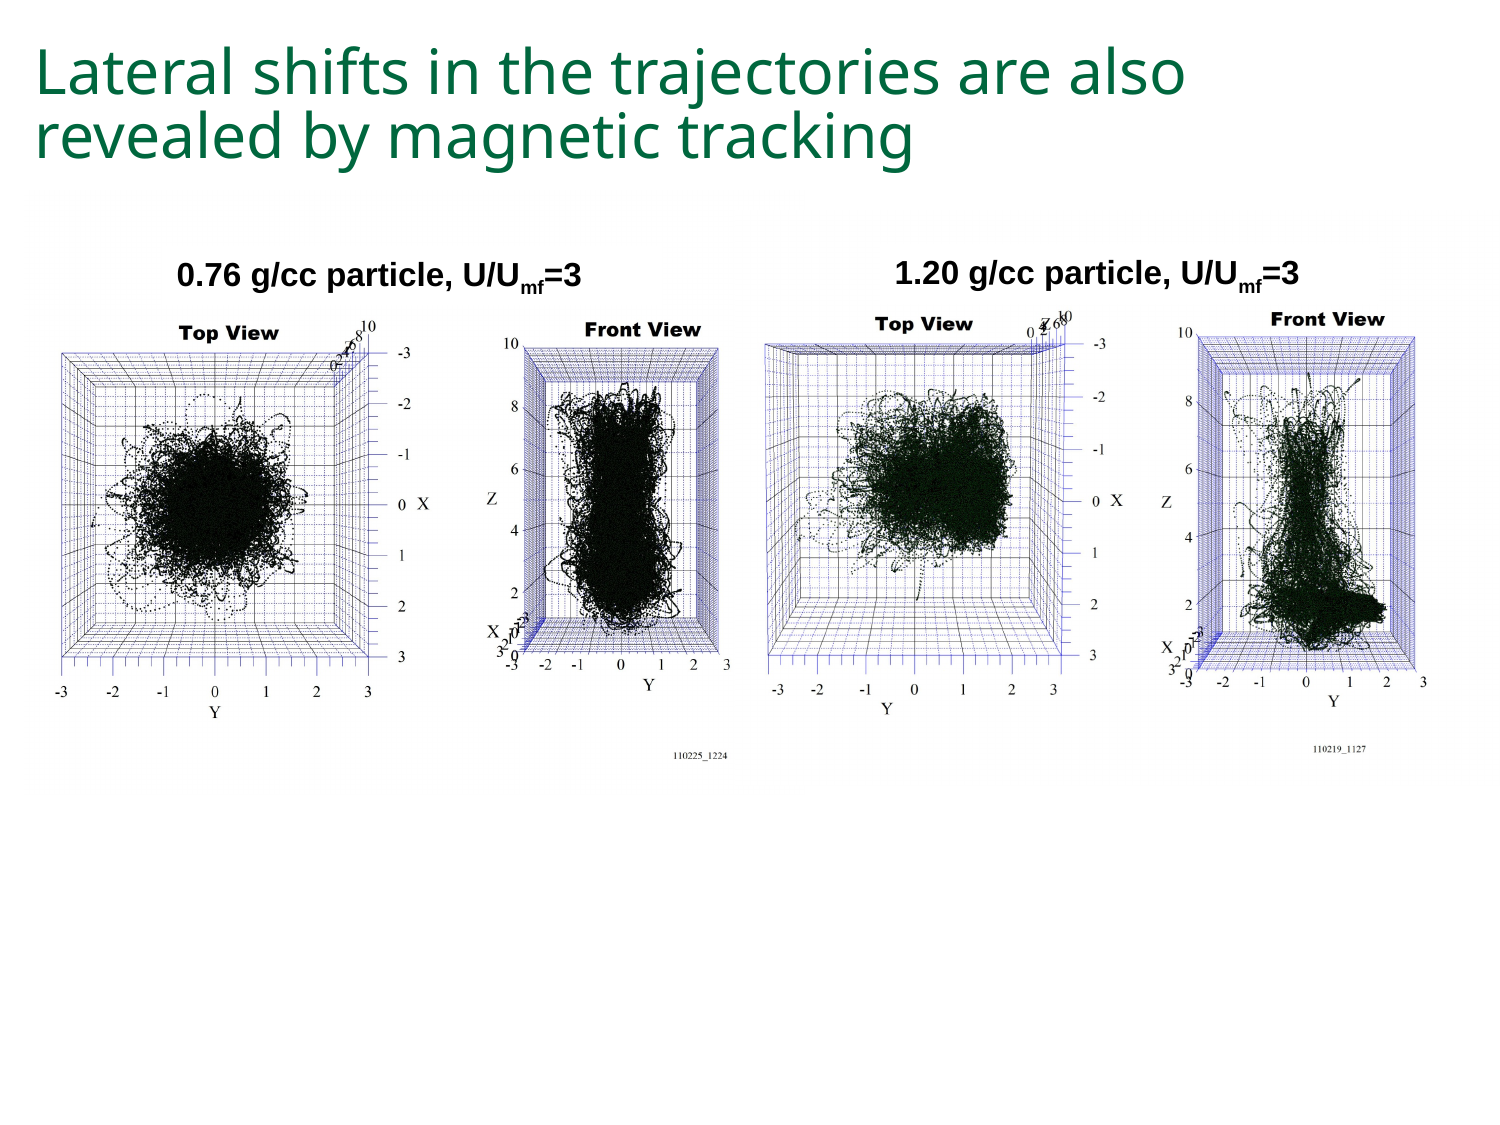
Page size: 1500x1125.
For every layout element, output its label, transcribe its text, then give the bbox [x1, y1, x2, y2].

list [23, 190, 805, 795]
picture [735, 209, 1500, 786]
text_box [161, 243, 1380, 302]
title Lateral shifts in the trajectories are also revealed by magnetic tracking [19, 36, 1460, 207]
